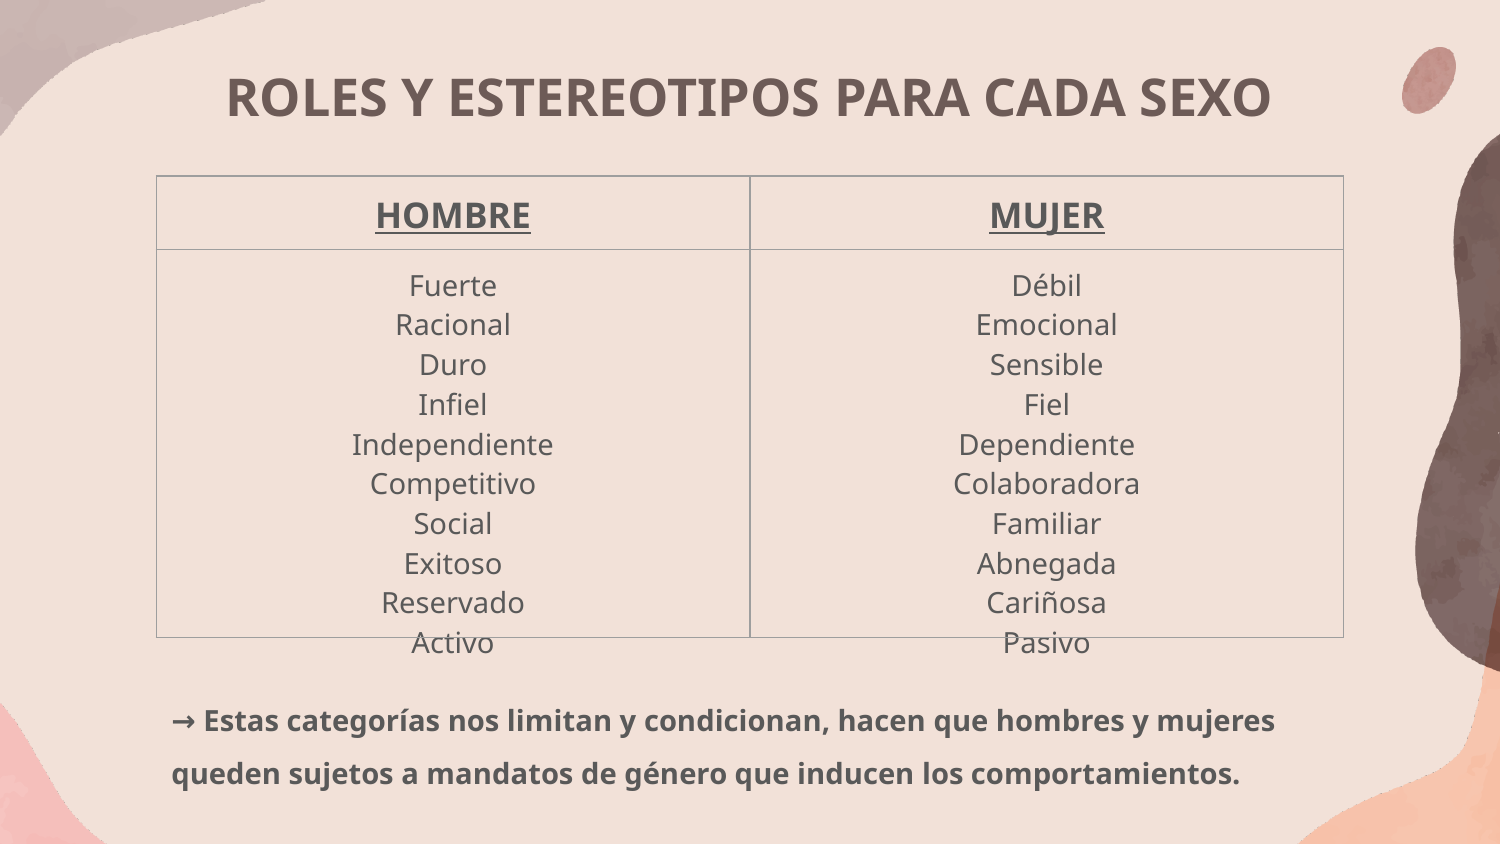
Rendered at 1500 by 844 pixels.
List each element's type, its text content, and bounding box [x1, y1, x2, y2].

table_cell Fuerte Racional Duro Infiel Independiente Competitivo Social Exitoso Reservado Activo [157, 250, 749, 637]
text_box → Estas categorías nos limitan y condicionan, hacen que hombres y mujeres queden sujetos a mandatos de género que inducen los comportamientos. [156, 670, 1373, 806]
table_cell Débil Emocional Sensible Fiel Dependiente Colaboradora Familiar Abnegada Cariñosa Pasivo [751, 250, 1343, 637]
picture [0, 0, 1500, 844]
table_header MUJER [751, 177, 1343, 249]
table_header HOMBRE [157, 177, 749, 249]
text_box ROLES Y ESTEREOTIPOS PARA CADA SEXO [210, 49, 1290, 142]
